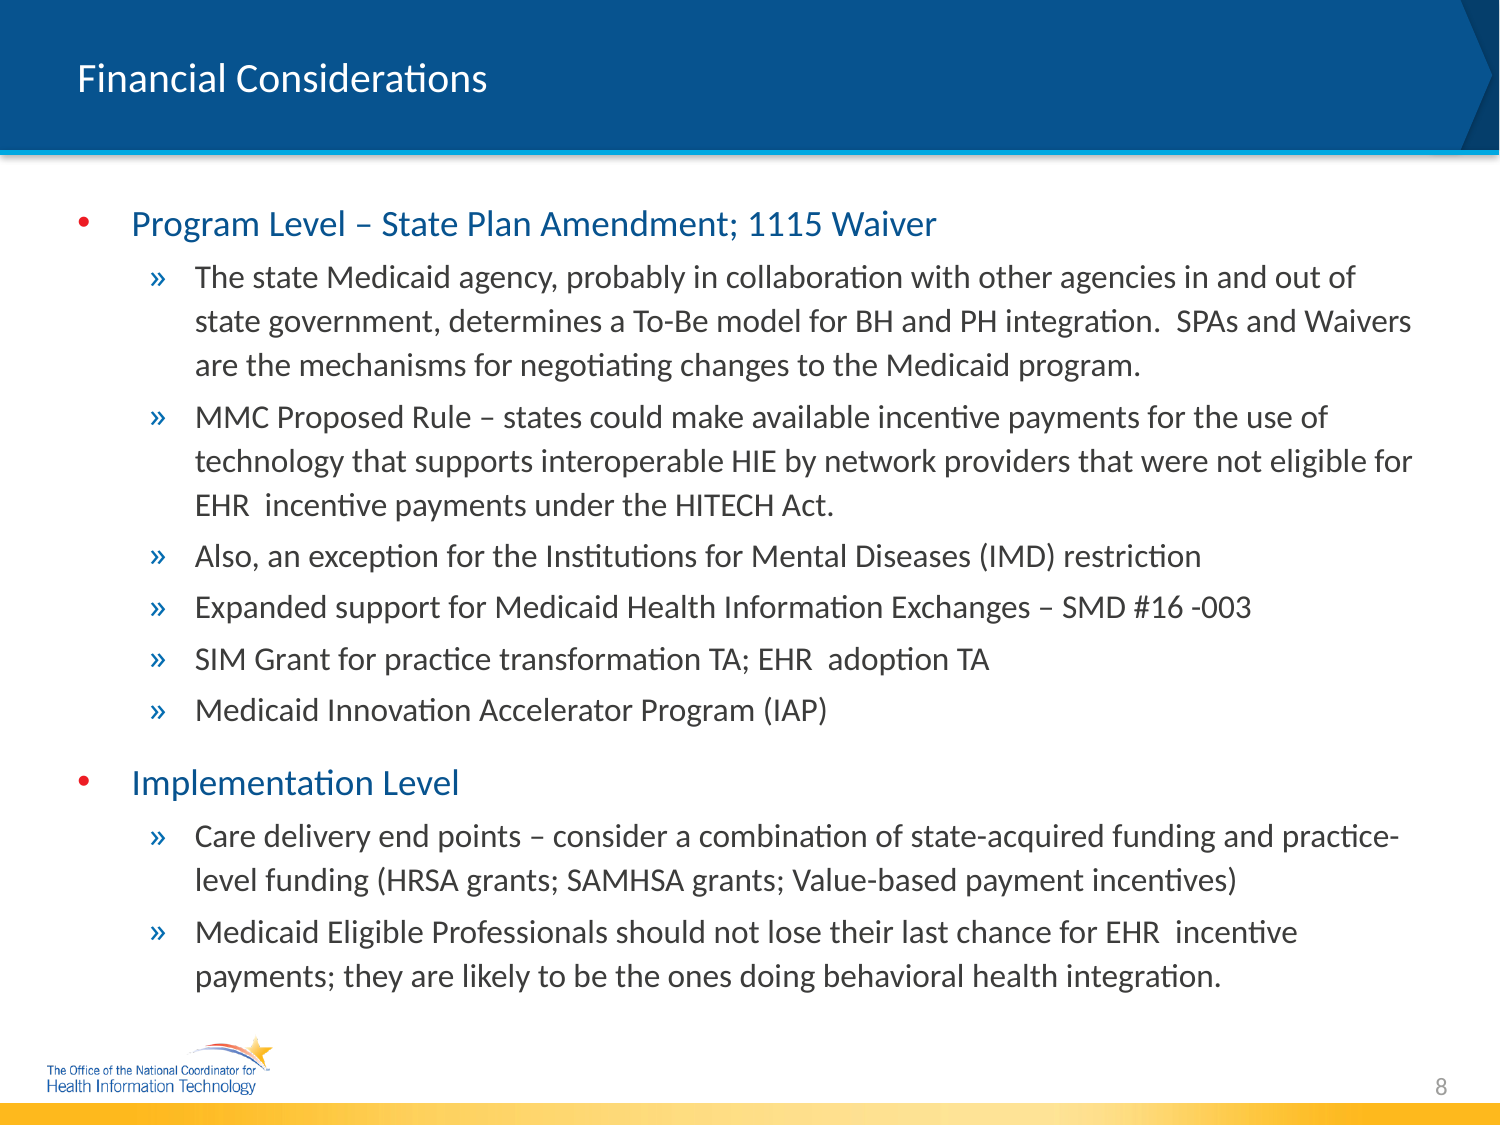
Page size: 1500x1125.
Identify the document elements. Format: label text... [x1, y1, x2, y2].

title Financial Considerations [62, 12, 1438, 141]
picture [0, 1103, 1500, 1125]
slide_number 8 [1112, 1066, 1463, 1105]
picture [47, 1034, 273, 1095]
list Program Level – State Plan Amendment; 1115 Waiver The state Medicaid agency, probably in collaboration with other agencies in and out of state government, determines a To-Be model for BH and PH integration. SPAs and Waivers are the mechanisms for negotiating changes to the Medicaid program. MMC Proposed Rule – states could make available incentive payments for the use of technology that supports interoperable HIE by network providers that were not eligible for EHR incentive payments under the HITECH Act. Also, an exception for the Institutions for Mental Diseases (IMD) restriction Expanded support for Medicaid Health Information Exchanges – SMD #16 -003 SIM Grant for practice transformation TA; EHR adoption TA Medicaid Innovation Accelerator Program (IAP) Implementation Level Care delivery end points – consider a combination of state-acquired funding and practice-level funding (HRSA grants; SAMHSA grants; Value-based payment incentives) Medicaid Eligible Professionals should not lose their last chance for EHR incentive payments; they are likely to be the ones doing behavioral health integration. [62, 187, 1438, 1015]
